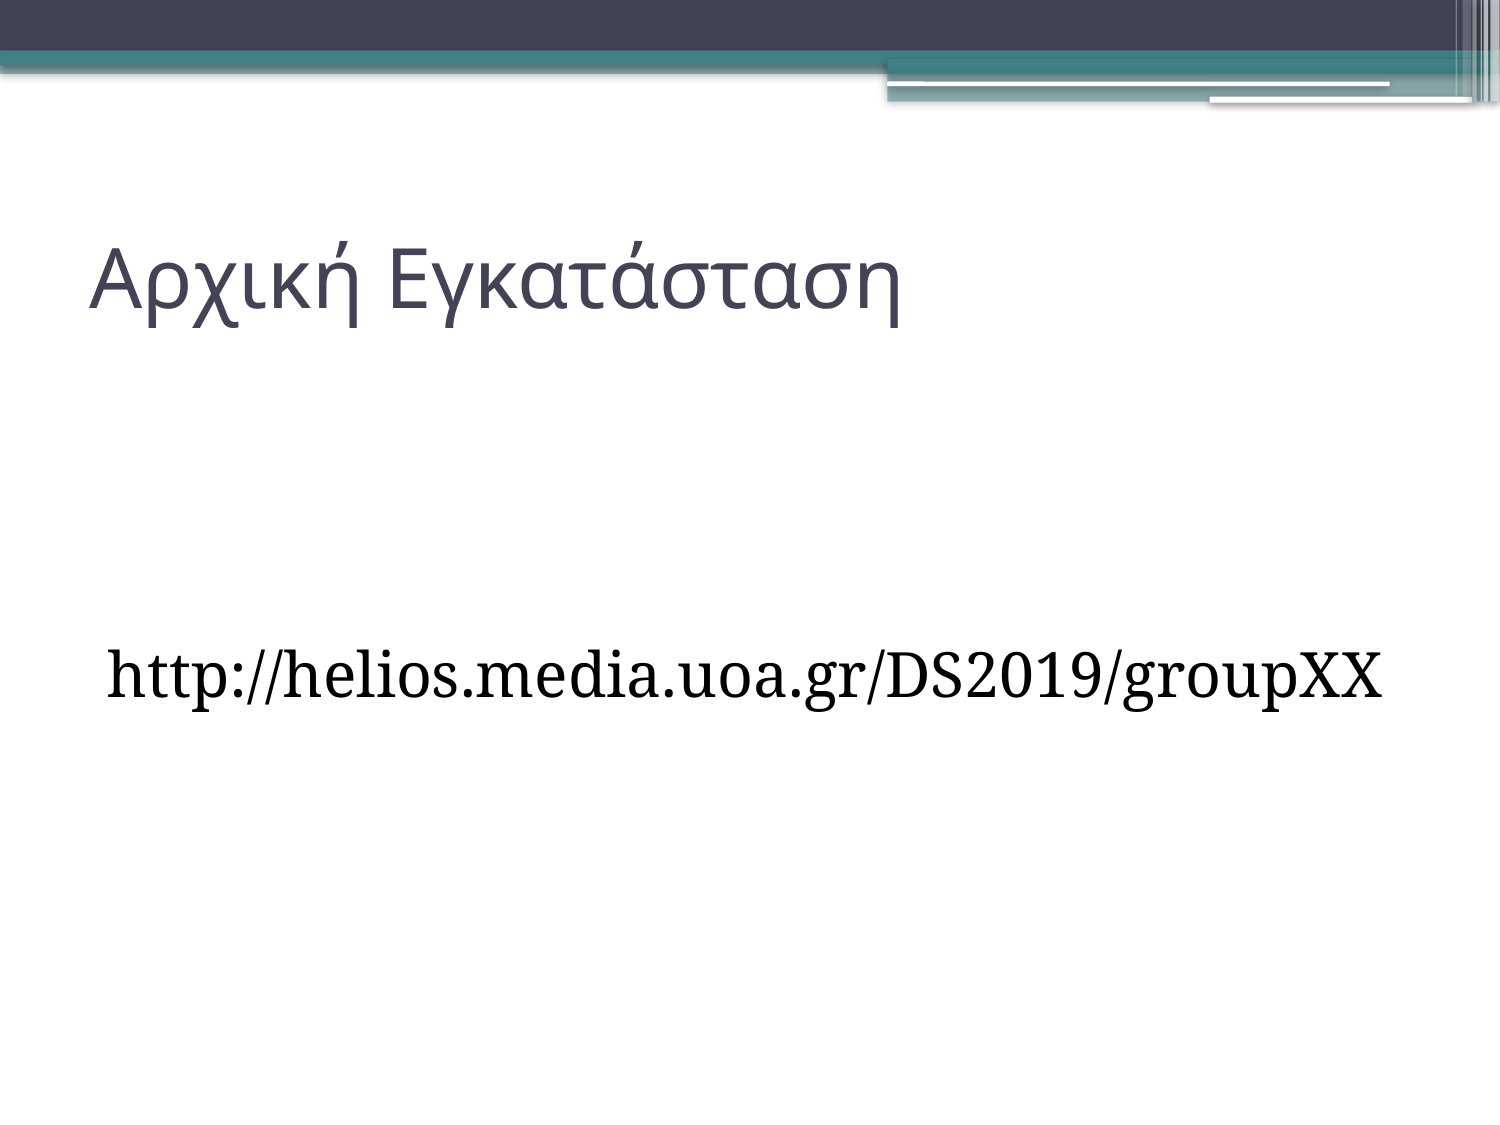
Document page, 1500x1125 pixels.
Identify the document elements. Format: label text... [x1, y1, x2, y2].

title Αρχική Εγκατάσταση [75, 187, 1425, 363]
list http://helios.media.uoa.gr/DS2019/groupXX [75, 368, 1425, 1079]
